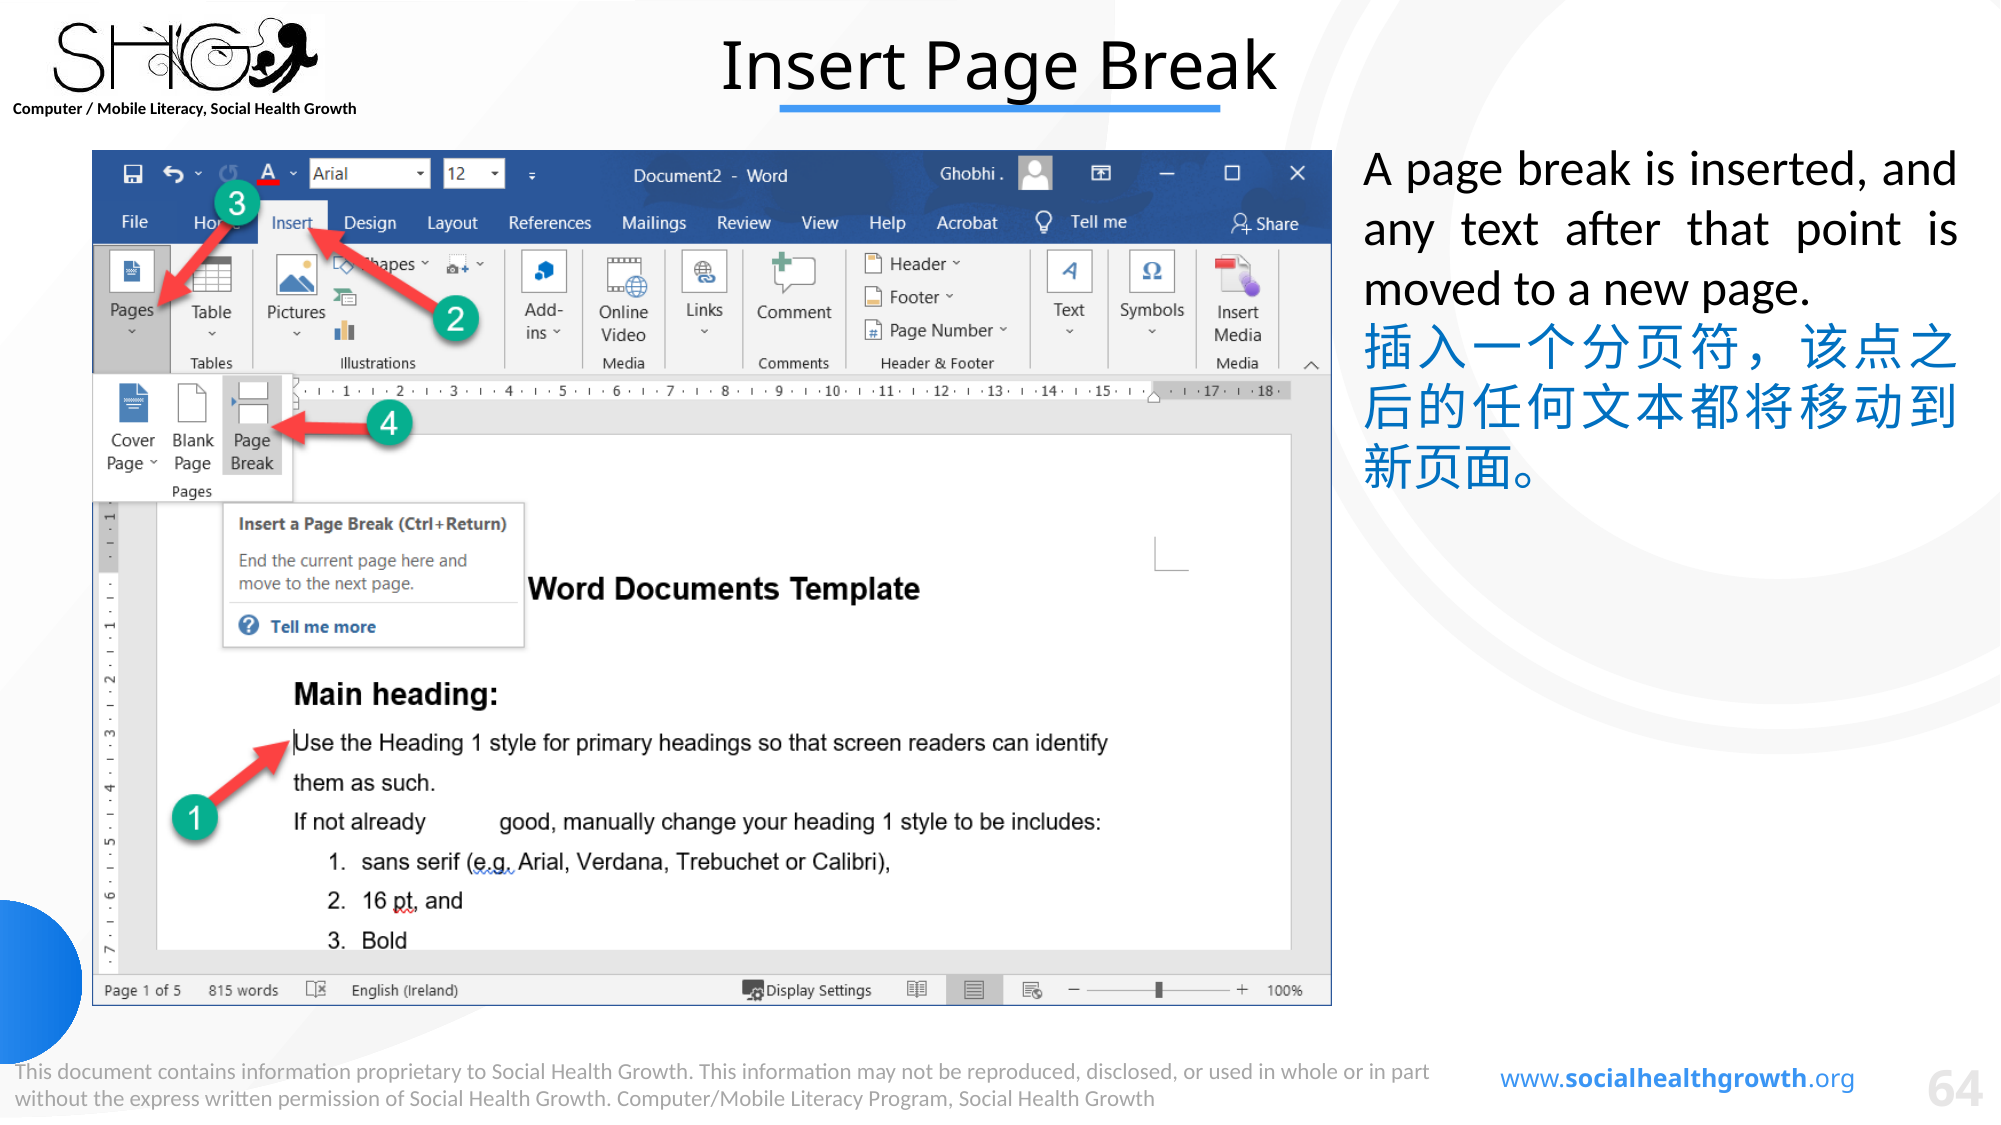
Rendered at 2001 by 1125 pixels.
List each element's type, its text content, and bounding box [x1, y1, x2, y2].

text_box Insert Page Break [0, 0, 2000, 111]
picture [92, 150, 1332, 1006]
text_box A page break is inserted, and any text after that point is moved to a new page. 插入一个分页符，该点之后的任何文本都将移动到新页面。 [1348, 128, 1974, 504]
